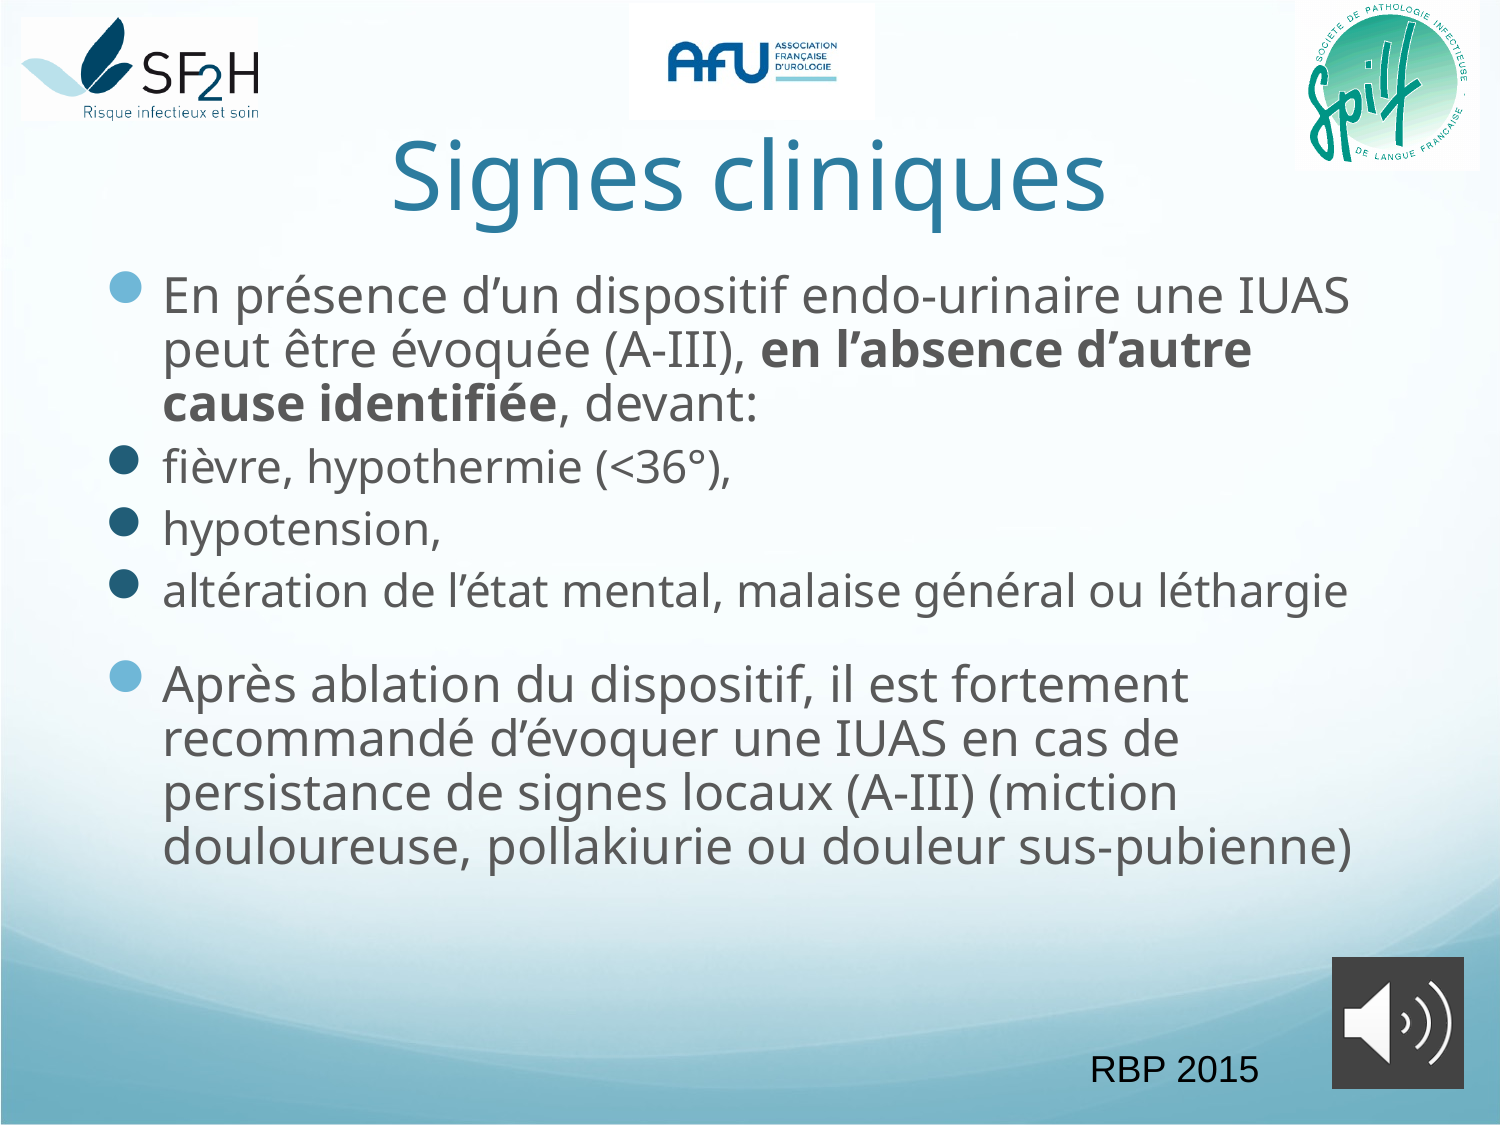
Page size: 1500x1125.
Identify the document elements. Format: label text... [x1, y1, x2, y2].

picture [0, 0, 1500, 1125]
list En présence d’un dispositif endo-urinaire une IUAS peut être évoquée (A-III), en l’absence d’autre cause identifiée, devant: fièvre, hypothermie (<36°), hypotension, altération de l’état mental, malaise général ou léthargie Après ablation du dispositif, il est fortement recommandé d’évoquer une IUAS en cas de persistance de signes locaux (A-III) (miction douloureuse, pollakiurie ou douleur sus-pubienne) [90, 262, 1410, 975]
text_box RBP 2015 [1074, 1037, 1326, 1098]
title Signes cliniques [90, 17, 1410, 237]
